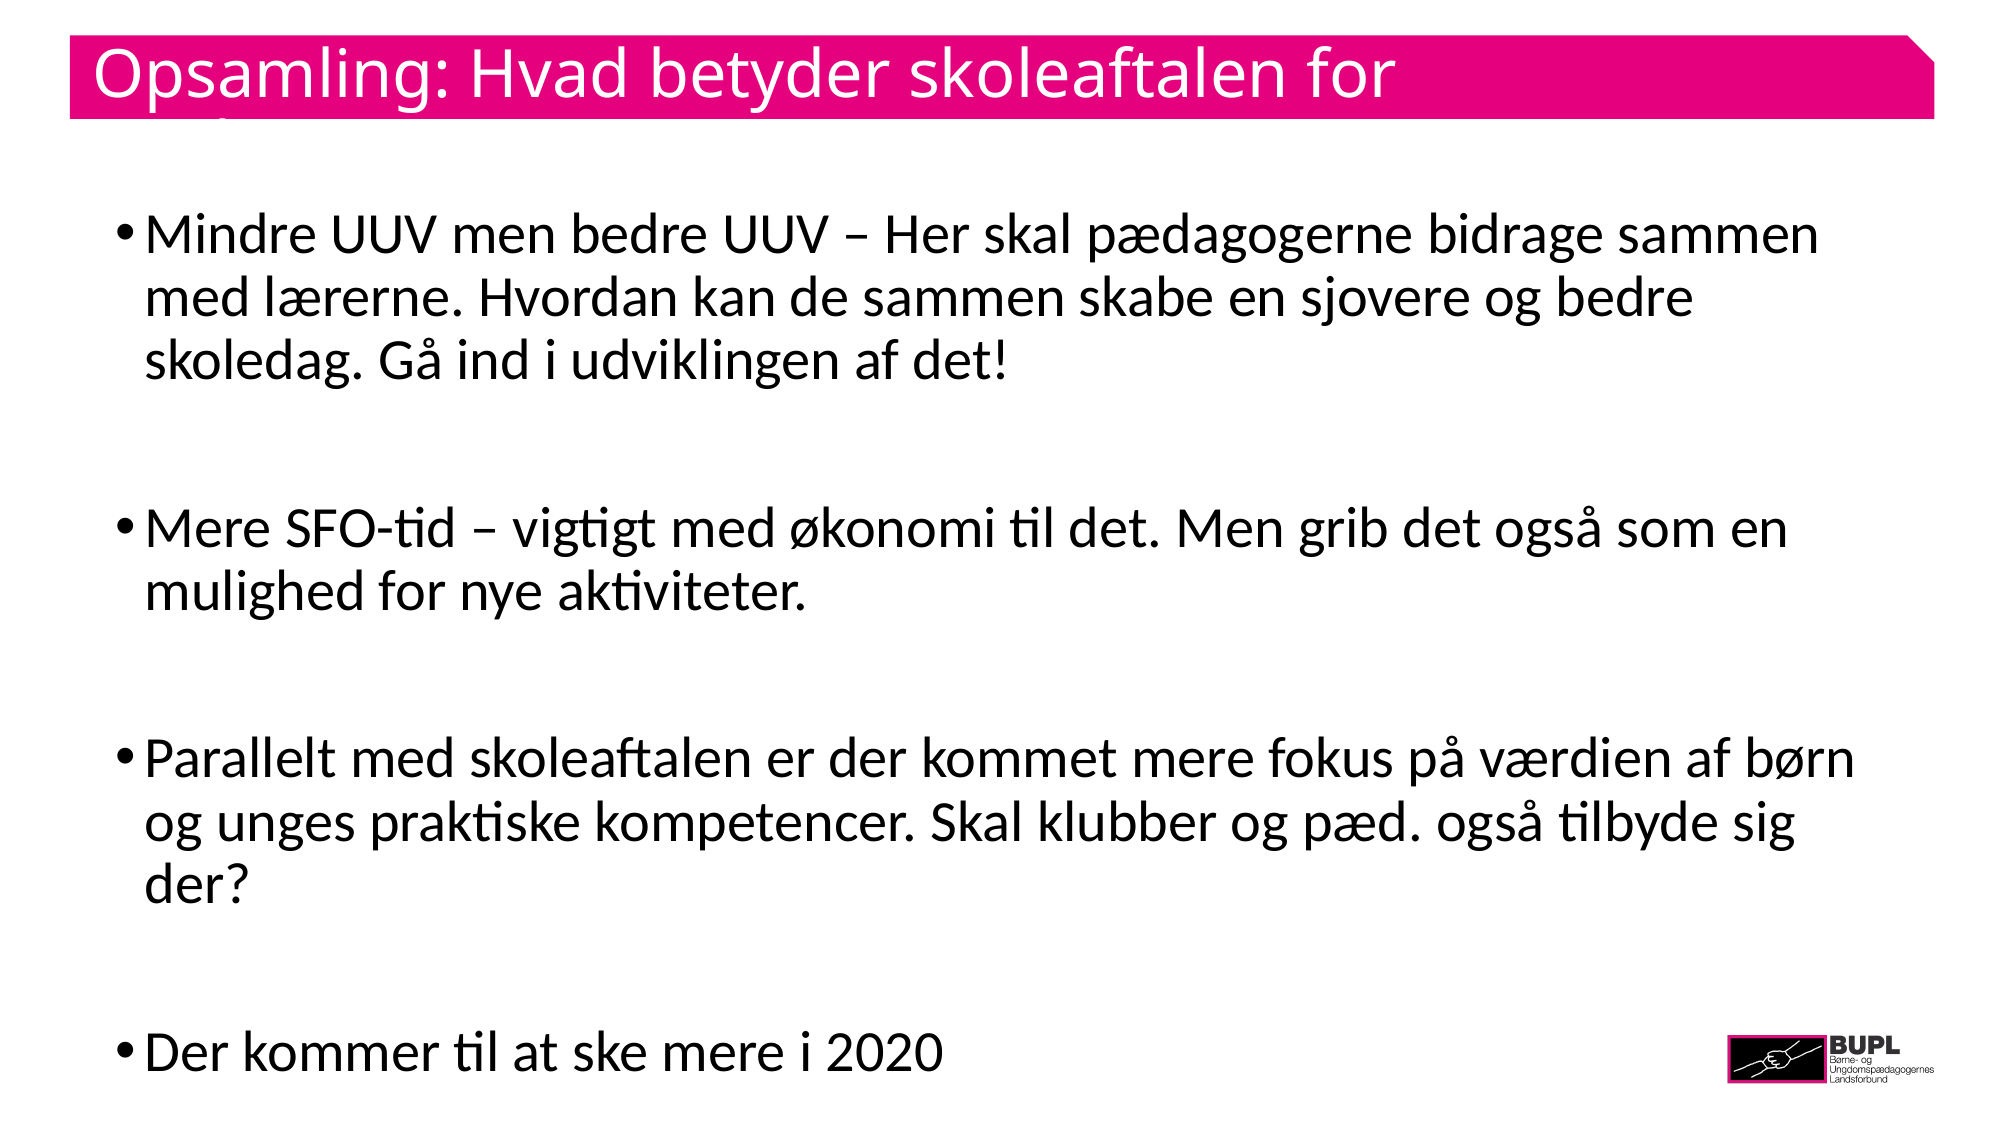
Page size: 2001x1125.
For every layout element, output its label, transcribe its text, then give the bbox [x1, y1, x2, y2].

list Mindre UUV men bedre UUV – Her skal pædagogerne bidrage sammen med lærerne. Hvordan kan de sammen skabe en sjovere og bedre skoledag. Gå ind i udviklingen af det! Mere SFO-tid – vigtigt med økonomi til det. Men grib det også som en mulighed for nye aktiviteter. Parallelt med skoleaftalen er der kommet mere fokus på værdien af børn og unges praktiske kompetencer. Skal klubber og pæd. også tilbyde sig der? Der kommer til at ske mere i 2020 [92, 196, 1899, 979]
picture [1726, 1034, 1935, 1085]
title Opsamling: Hvad betyder skoleaftalen for pædagogerne? [92, 39, 1863, 115]
